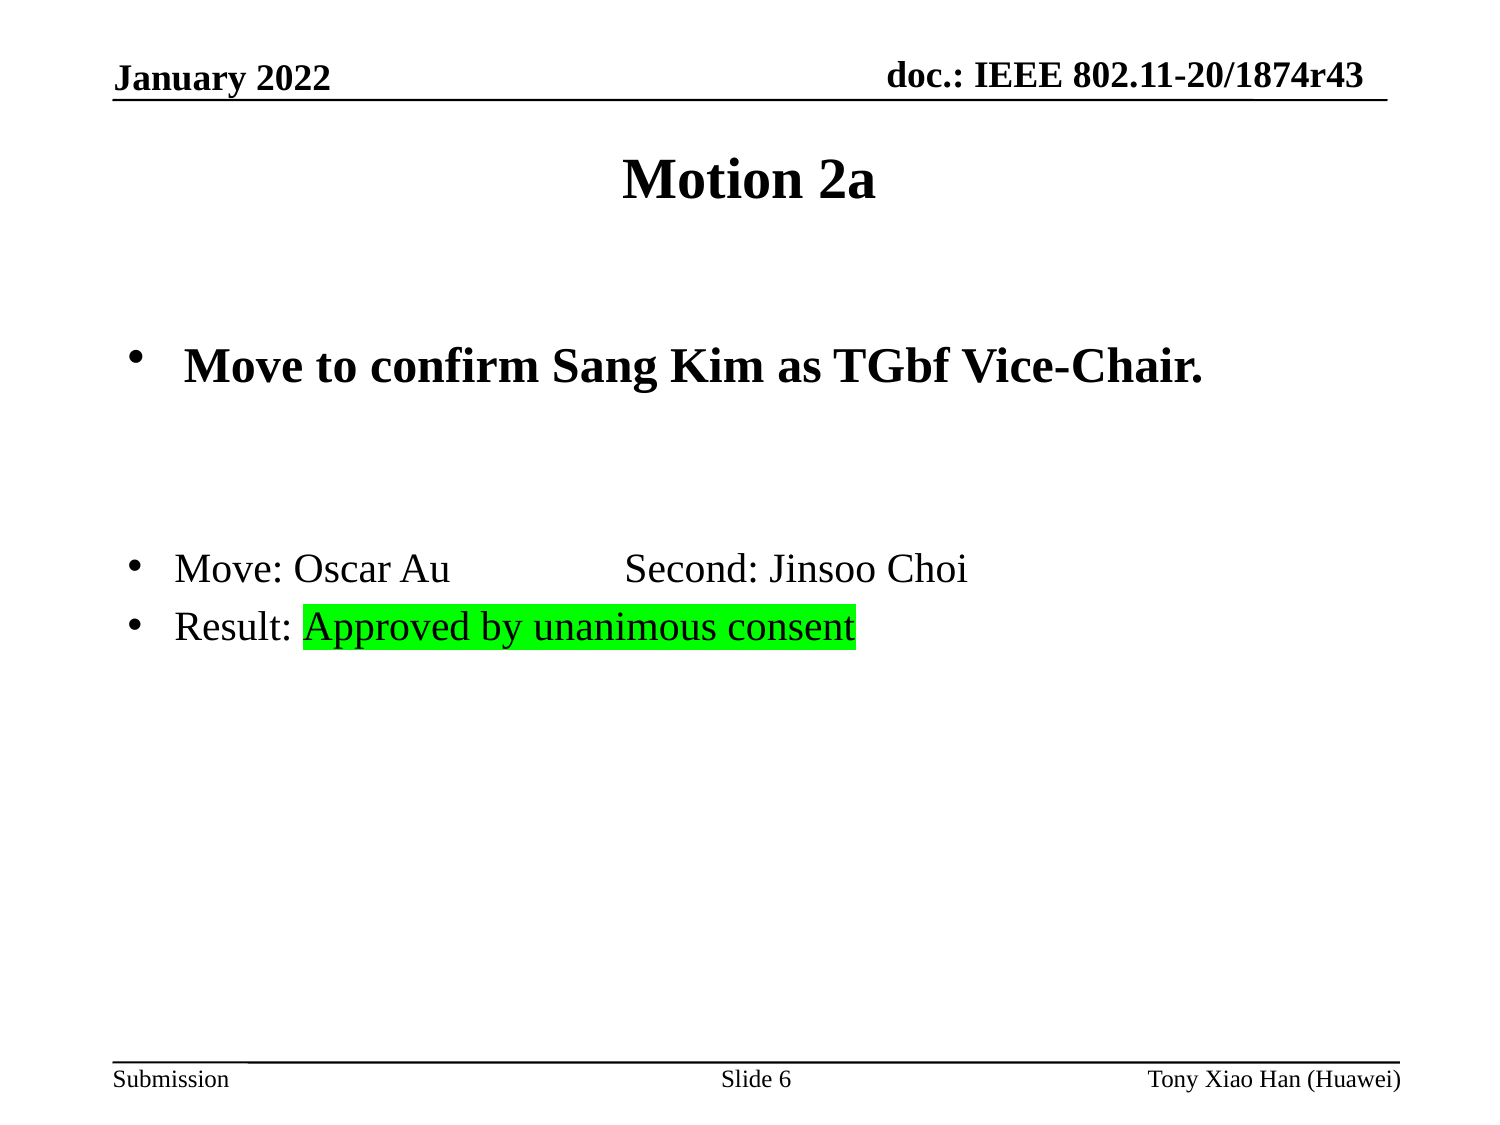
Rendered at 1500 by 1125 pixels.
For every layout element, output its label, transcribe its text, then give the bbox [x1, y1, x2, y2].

footer Tony Xiao Han (Huawei) [999, 1061, 1402, 1093]
text_box Move to confirm Sang Kim as TGbf Vice-Chair. Move: Oscar Au Second: Jinsoo Choi Result: Approved by unanimous consent [112, 324, 1388, 1013]
slide_number Slide 6 [712, 1061, 800, 1093]
text_box Motion 2a [112, 87, 1388, 263]
